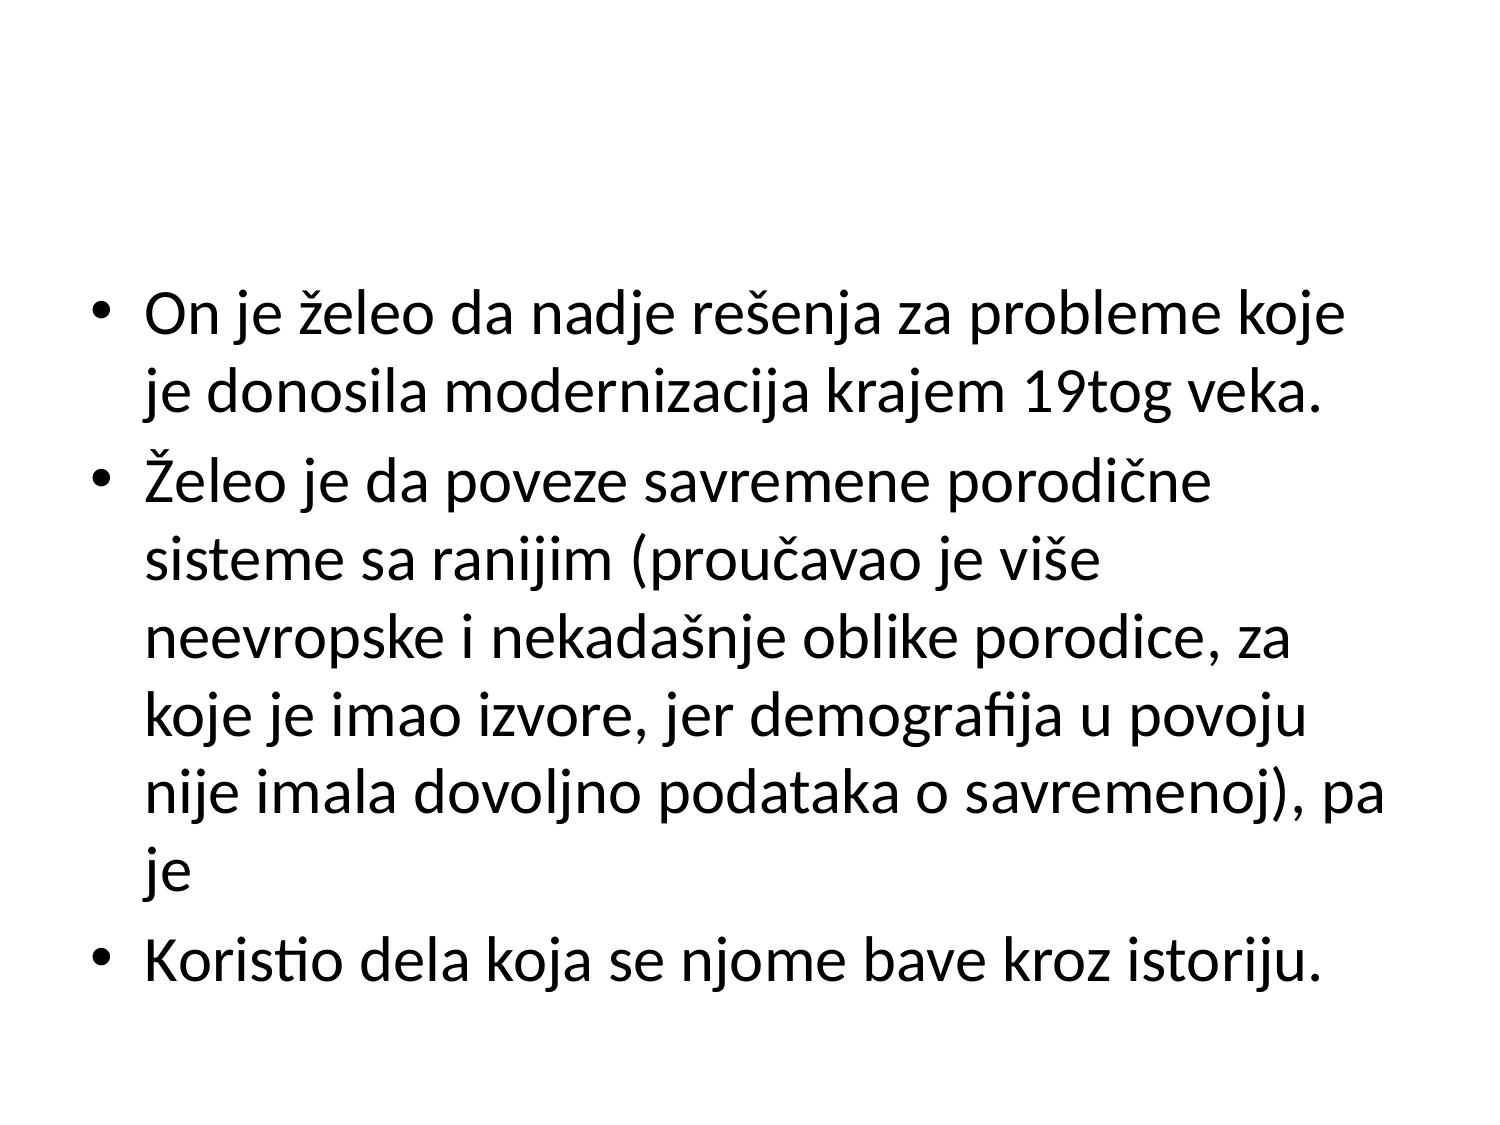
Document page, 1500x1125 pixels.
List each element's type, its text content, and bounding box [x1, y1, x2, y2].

list On je želeo da nadje rešenja za probleme koje je donosila modernizacija krajem 19tog veka. Želeo je da poveze savremene porodične sisteme sa ranijim (proučavao je više neevropske i nekadašnje oblike porodice, za koje je imao izvore, jer demografija u povoju nije imala dovoljno podataka o savremenoj), pa je Koristio dela koja se njome bave kroz istoriju. [75, 262, 1425, 1005]
